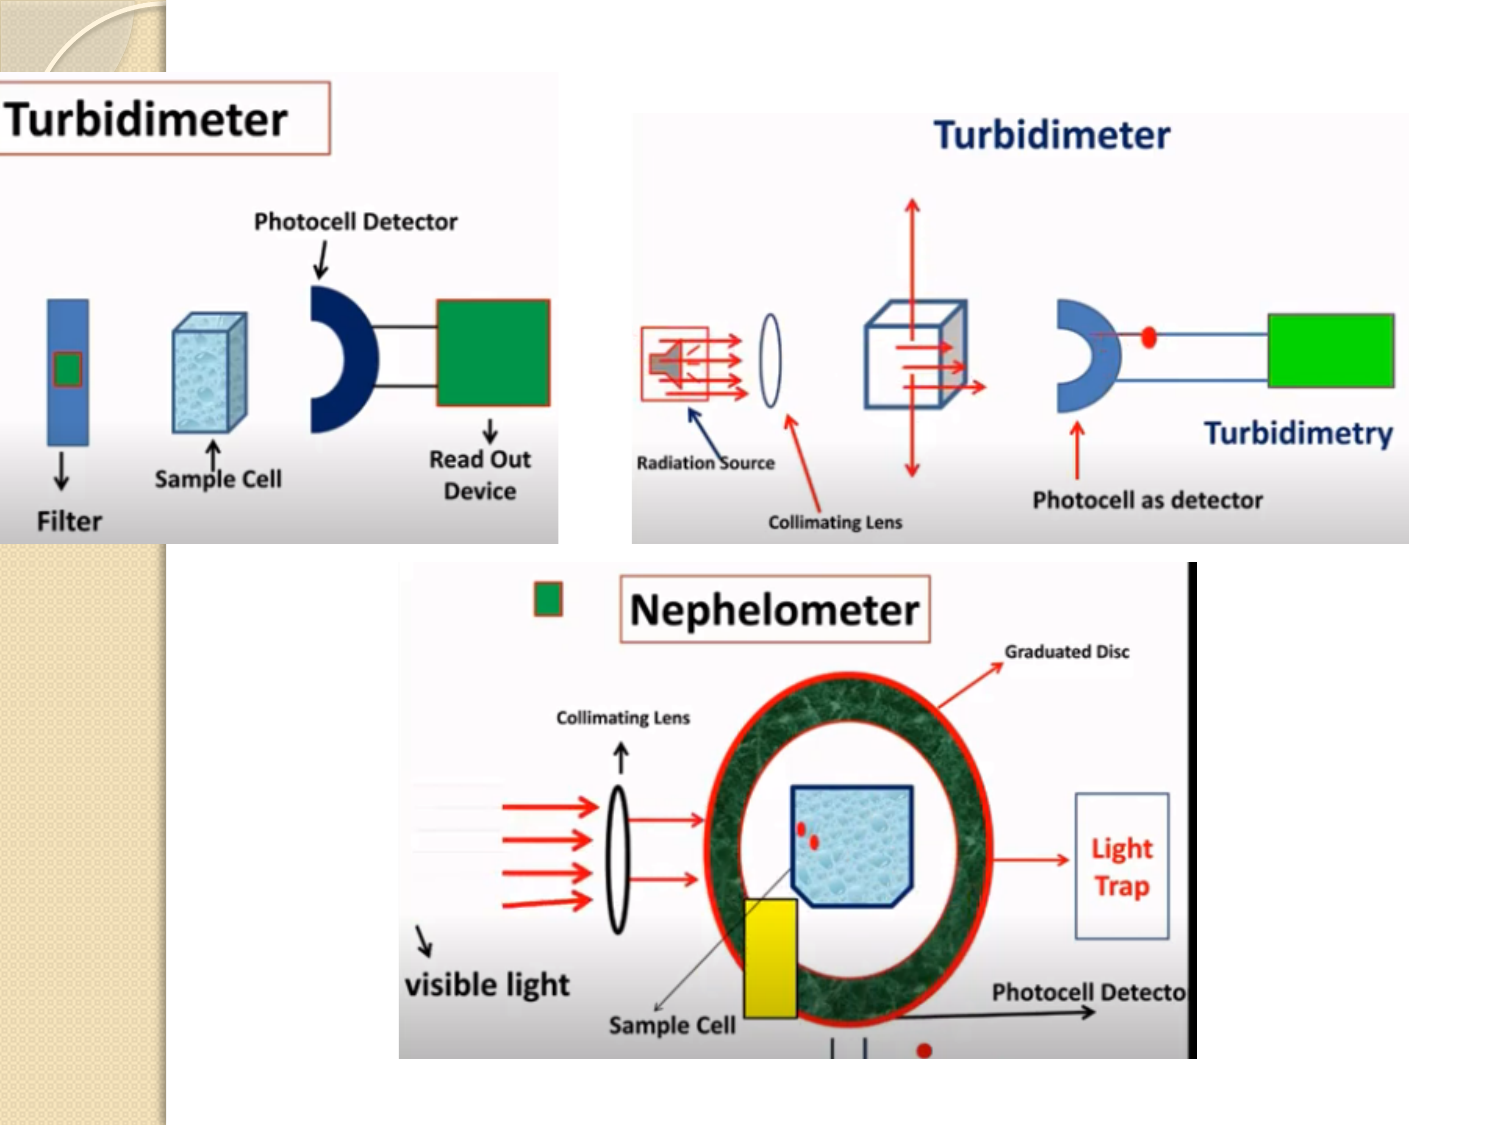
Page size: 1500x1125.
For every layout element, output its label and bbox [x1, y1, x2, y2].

picture [0, 72, 559, 544]
picture [631, 113, 1410, 544]
picture [398, 562, 1198, 1059]
